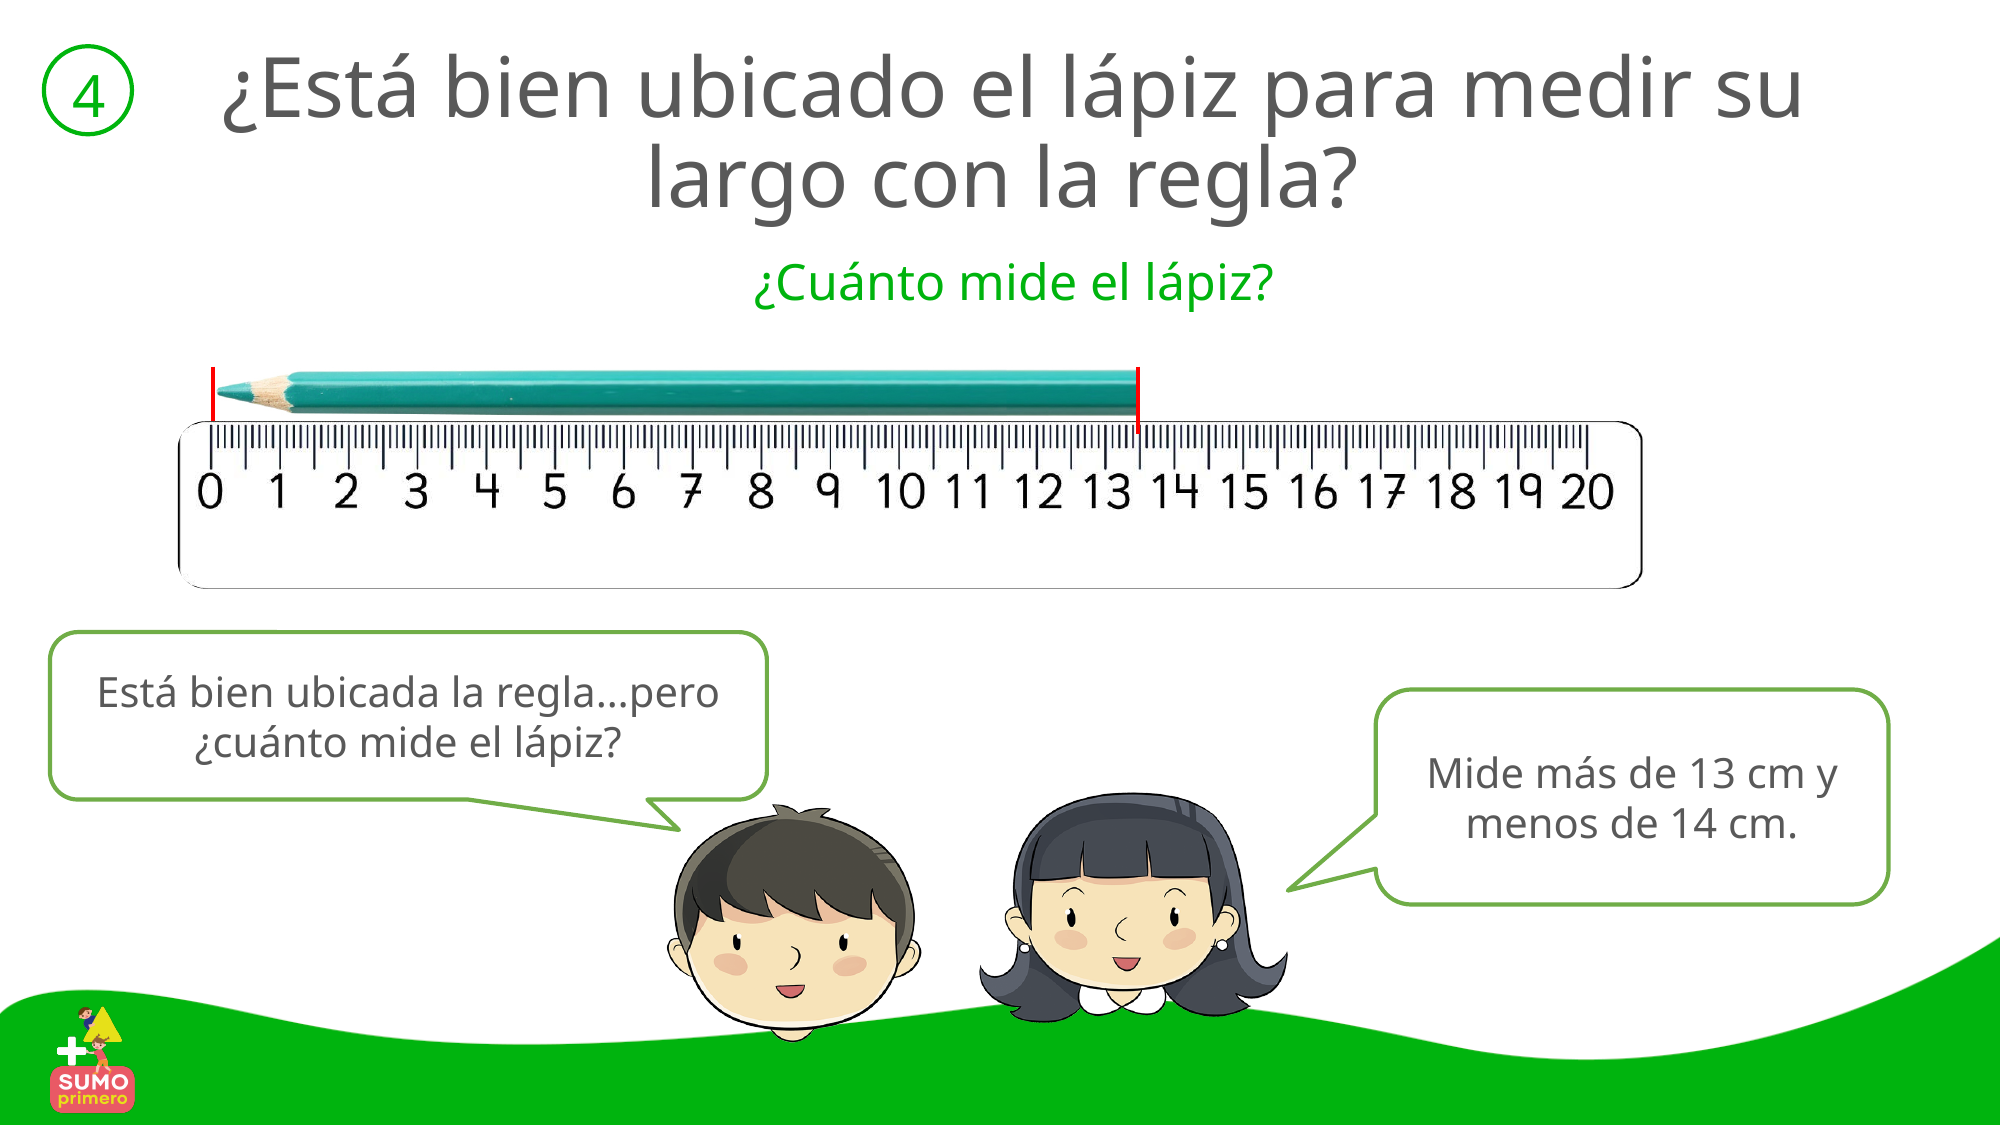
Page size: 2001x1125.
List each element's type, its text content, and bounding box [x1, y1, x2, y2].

text_box Mide más de 13 cm y menos de 14 cm. [1315, 689, 1889, 905]
picture [0, 69, 2000, 1125]
text_box Está bien ubicada la regla…pero ¿cuánto mide el lápiz? [49, 632, 767, 822]
text_box 4 [57, 126, 81, 137]
text_box ¿Está bien ubicado el lápiz para medir su largo con la regla? [161, 0, 1868, 272]
text_box [41, 44, 135, 137]
text_box ¿Cuánto mide el lápiz? [161, 272, 1868, 319]
